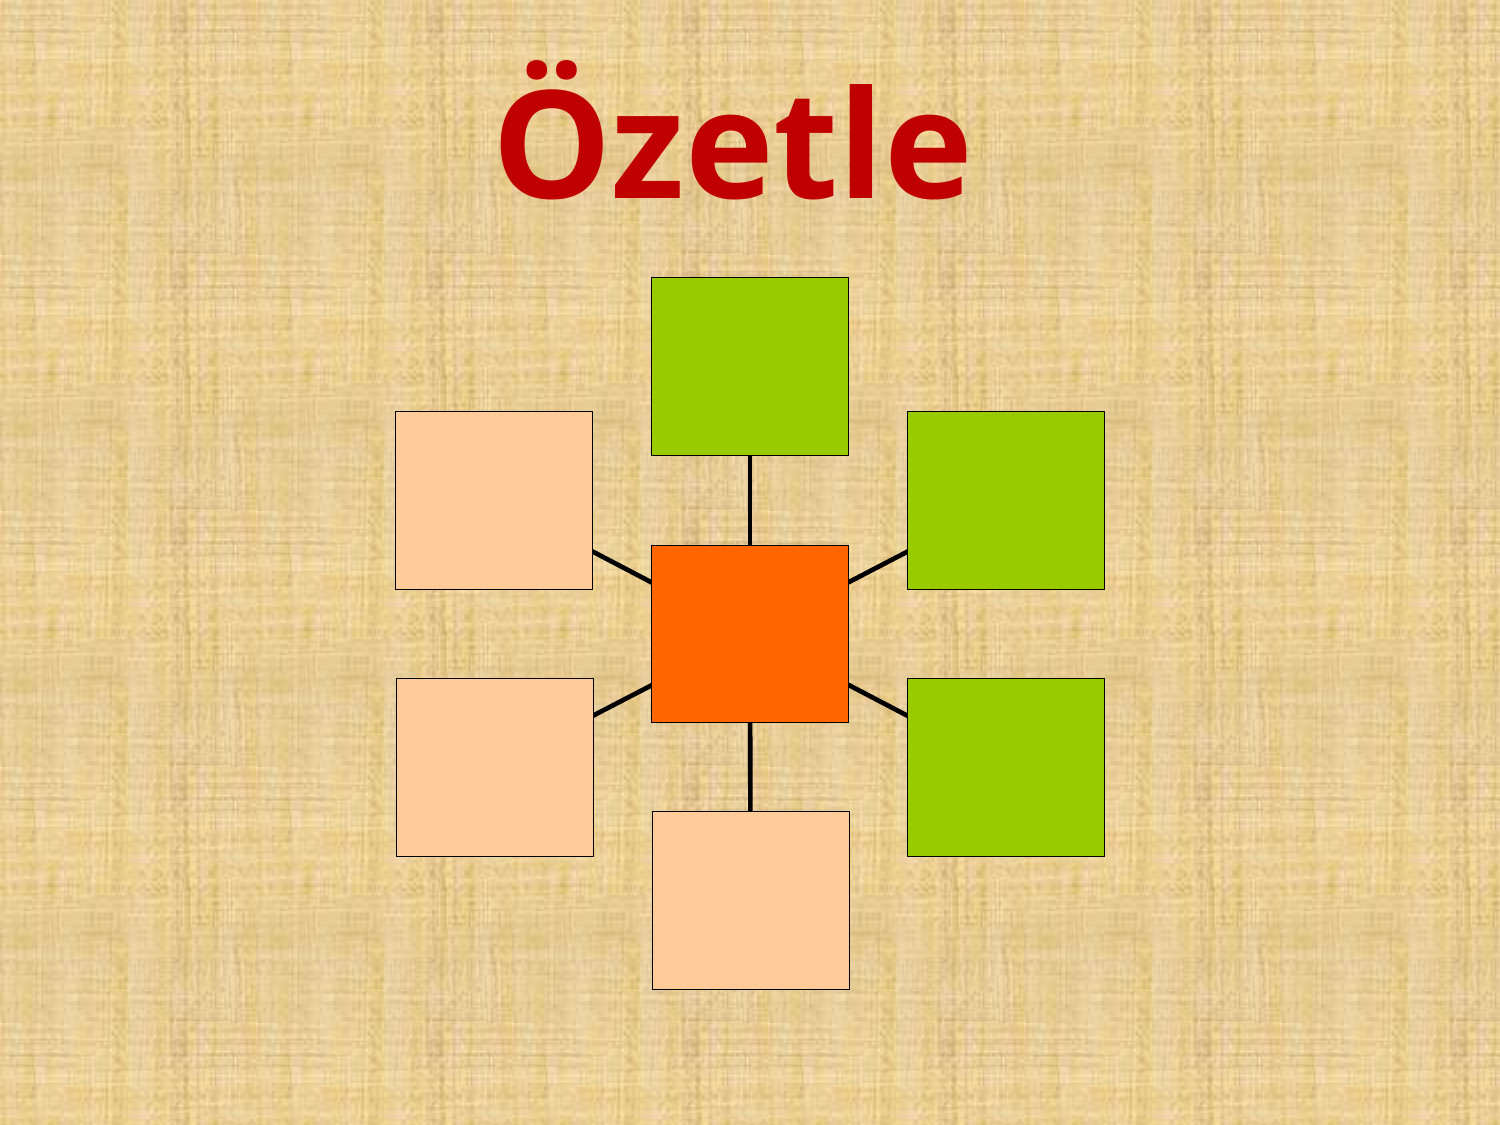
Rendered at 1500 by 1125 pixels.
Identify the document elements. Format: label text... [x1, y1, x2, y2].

title Özetle [75, 45, 1425, 233]
picture [0, 0, 1500, 1125]
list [74, 262, 1426, 1006]
